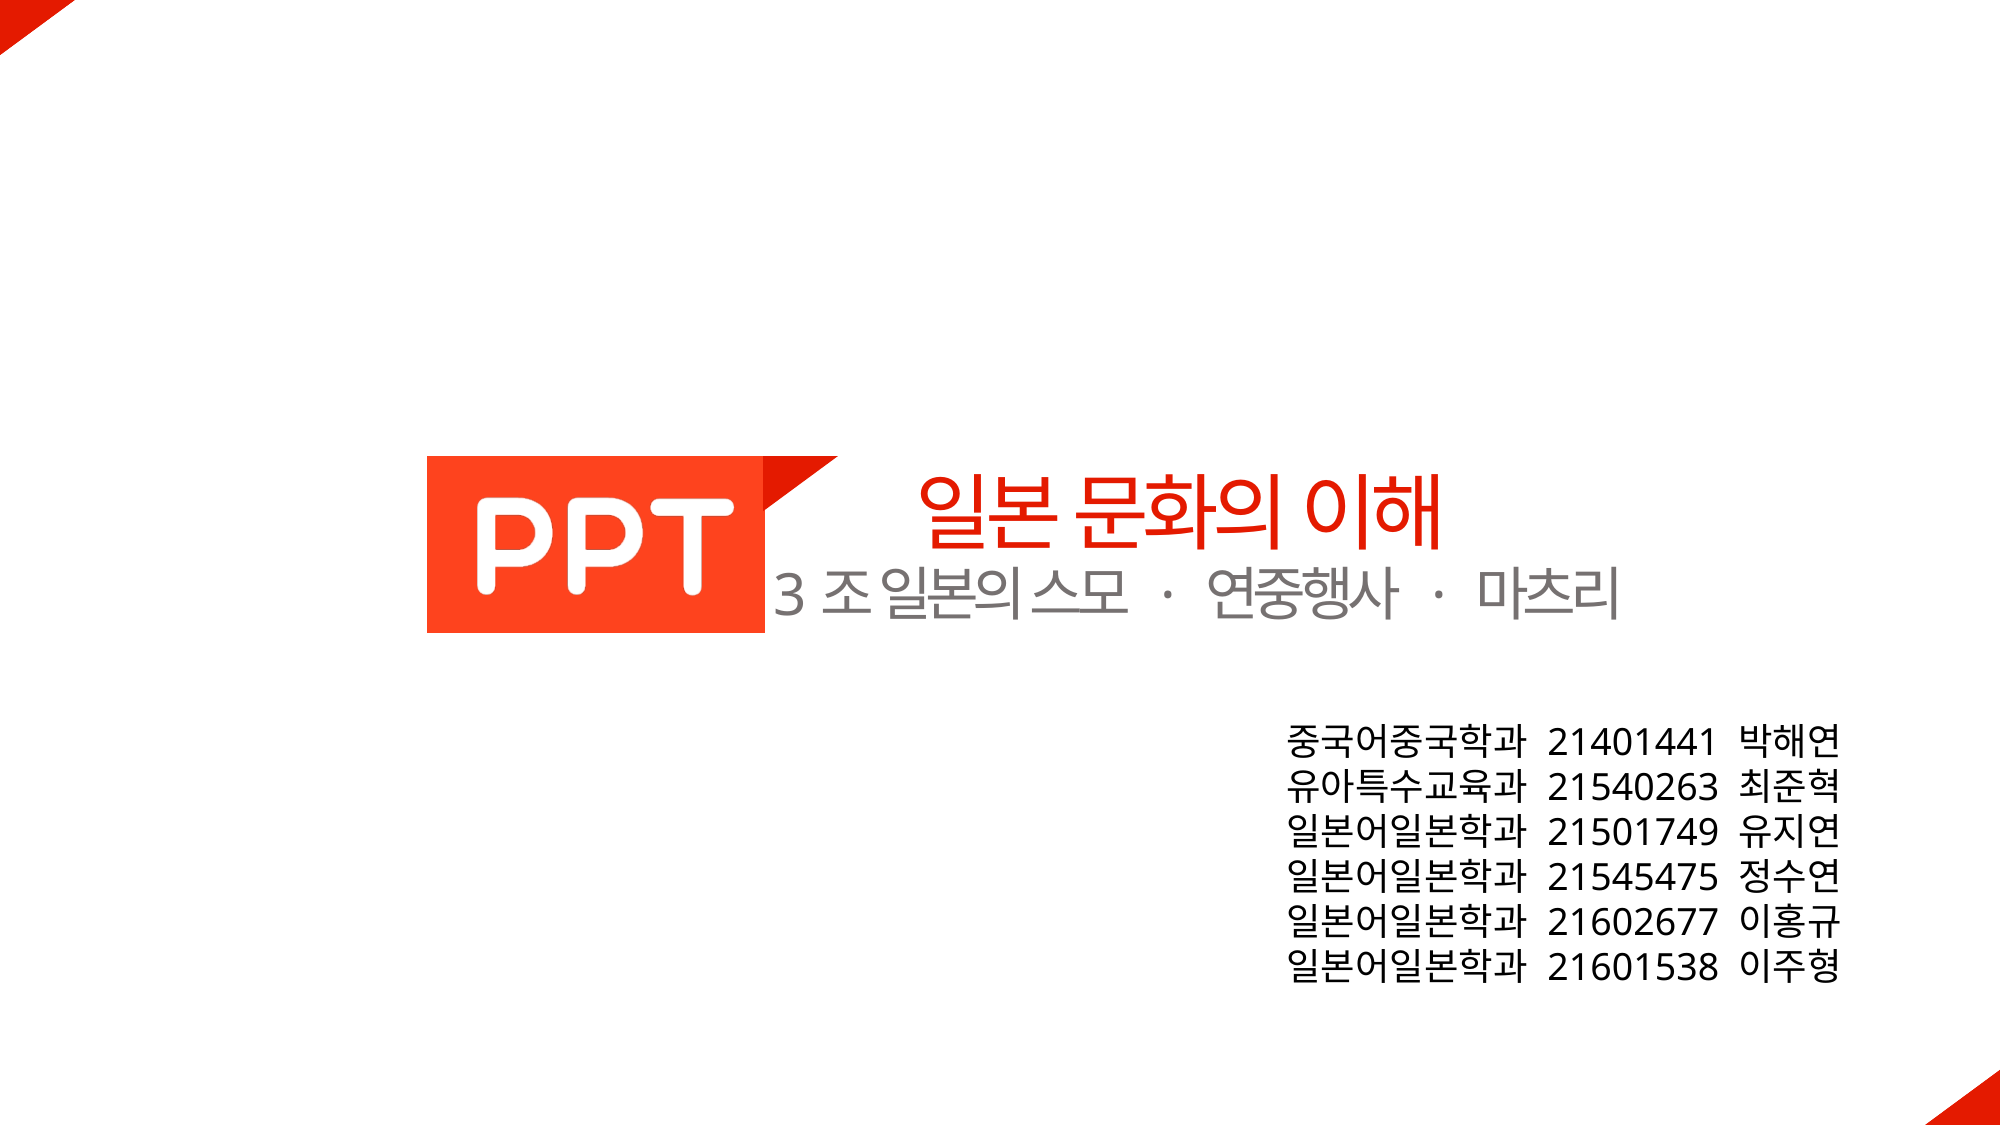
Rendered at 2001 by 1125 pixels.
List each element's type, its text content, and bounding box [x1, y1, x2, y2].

text_box 일본 문화의 이해 [838, 460, 1532, 556]
text_box 3조 일본의 스모 · 연중행사 · 마츠리 [838, 556, 1658, 627]
picture [434, 457, 771, 625]
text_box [426, 456, 838, 633]
text_box 중국어중국학과 21401441 박해연 유아특수교육과 21540263 최준혁 일본어일본학과 21501749 유지연 일본어일본학과 21545475 정수연 일본어일본학과 21602677 이홍규 일본어일본학과 21601538 이주형 [1271, 710, 1922, 995]
